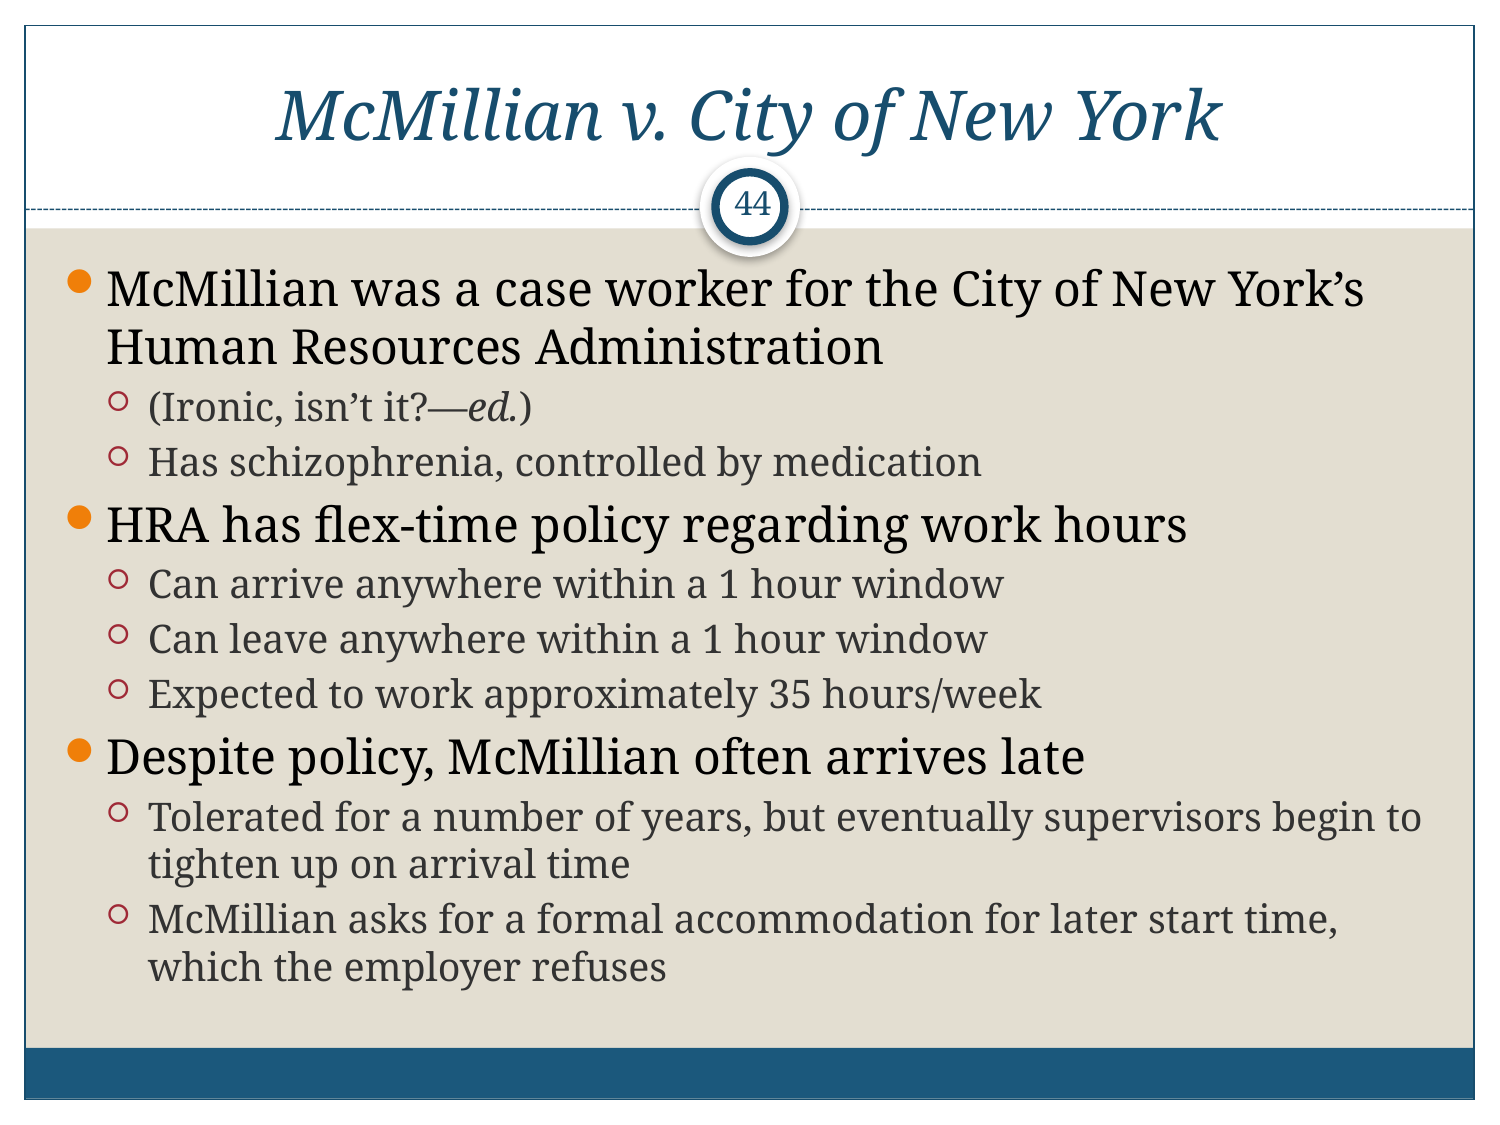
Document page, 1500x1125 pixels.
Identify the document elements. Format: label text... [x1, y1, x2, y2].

list McMillian was a case worker for the City of New York’s Human Resources Administration (Ironic, isn’t it?—ed.) Has schizophrenia, controlled by medication HRA has flex-time policy regarding work hours Can arrive anywhere within a 1 hour window Can leave anywhere within a 1 hour window Expected to work approximately 35 hours/week Despite policy, McMillian often arrives late Tolerated for a number of years, but eventually supervisors begin to tighten up on arrival time McMillian asks for a formal accommodation for later start time, which the employer refuses [49, 250, 1445, 1001]
slide_number 44 [715, 168, 791, 241]
title McMillian v. City of New York [49, 37, 1450, 162]
